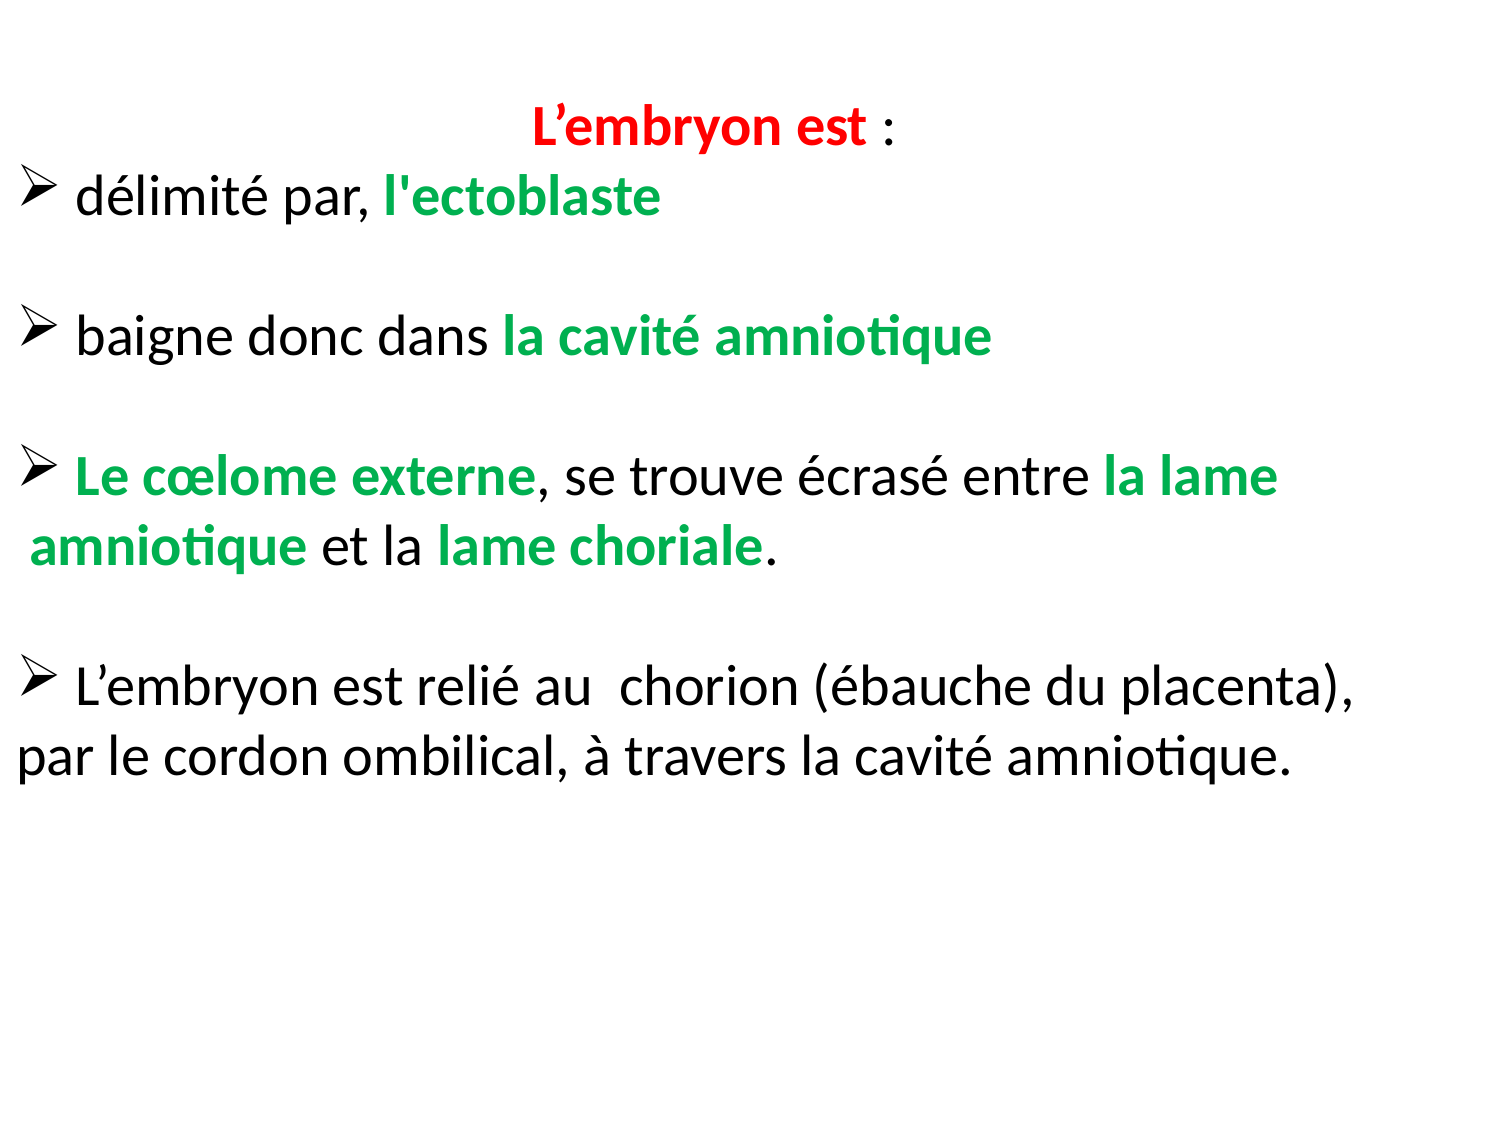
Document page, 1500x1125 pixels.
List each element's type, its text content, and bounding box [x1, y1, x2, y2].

text_box L’embryon est : délimité par, l'ectoblaste baigne donc dans la cavité amniotique Le cœlome externe, se trouve écrasé entre la lame amniotique et la lame choriale. L’embryon est relié au chorion (ébauche du placenta), par le cordon ombilical, à travers la cavité amniotique. [1, 0, 1384, 795]
